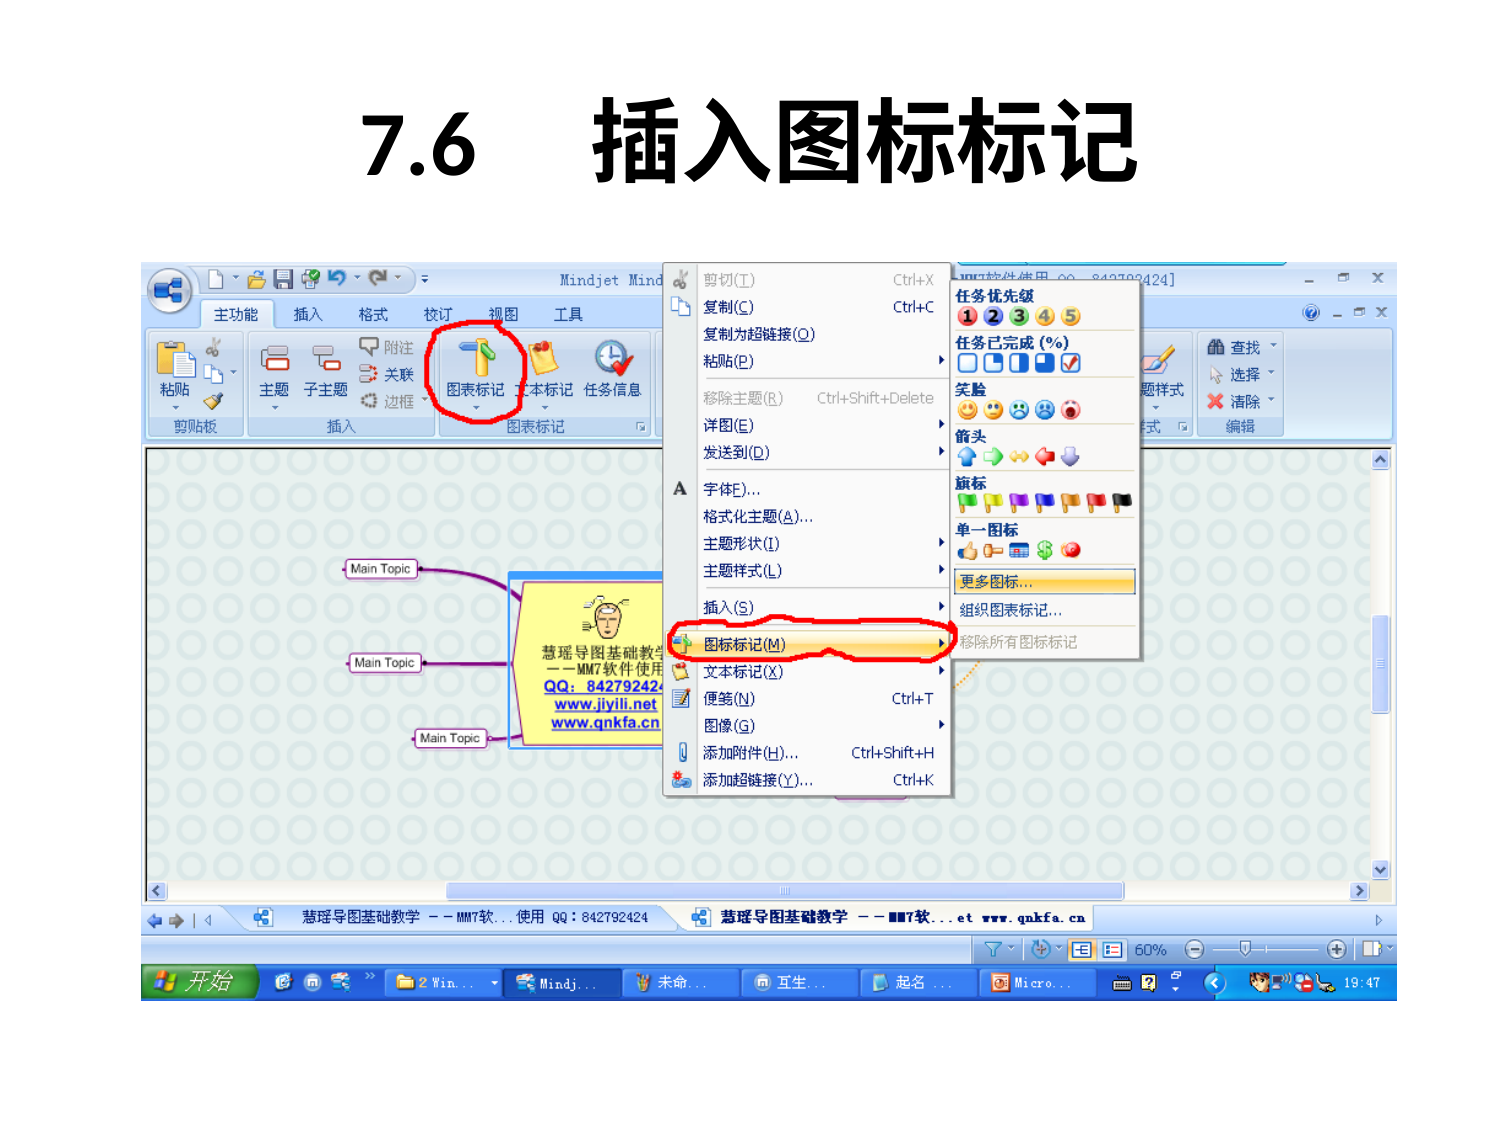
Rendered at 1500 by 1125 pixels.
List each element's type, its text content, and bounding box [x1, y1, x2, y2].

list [140, 262, 1397, 1001]
title 7.6 插入图标标记 [75, 45, 1425, 233]
